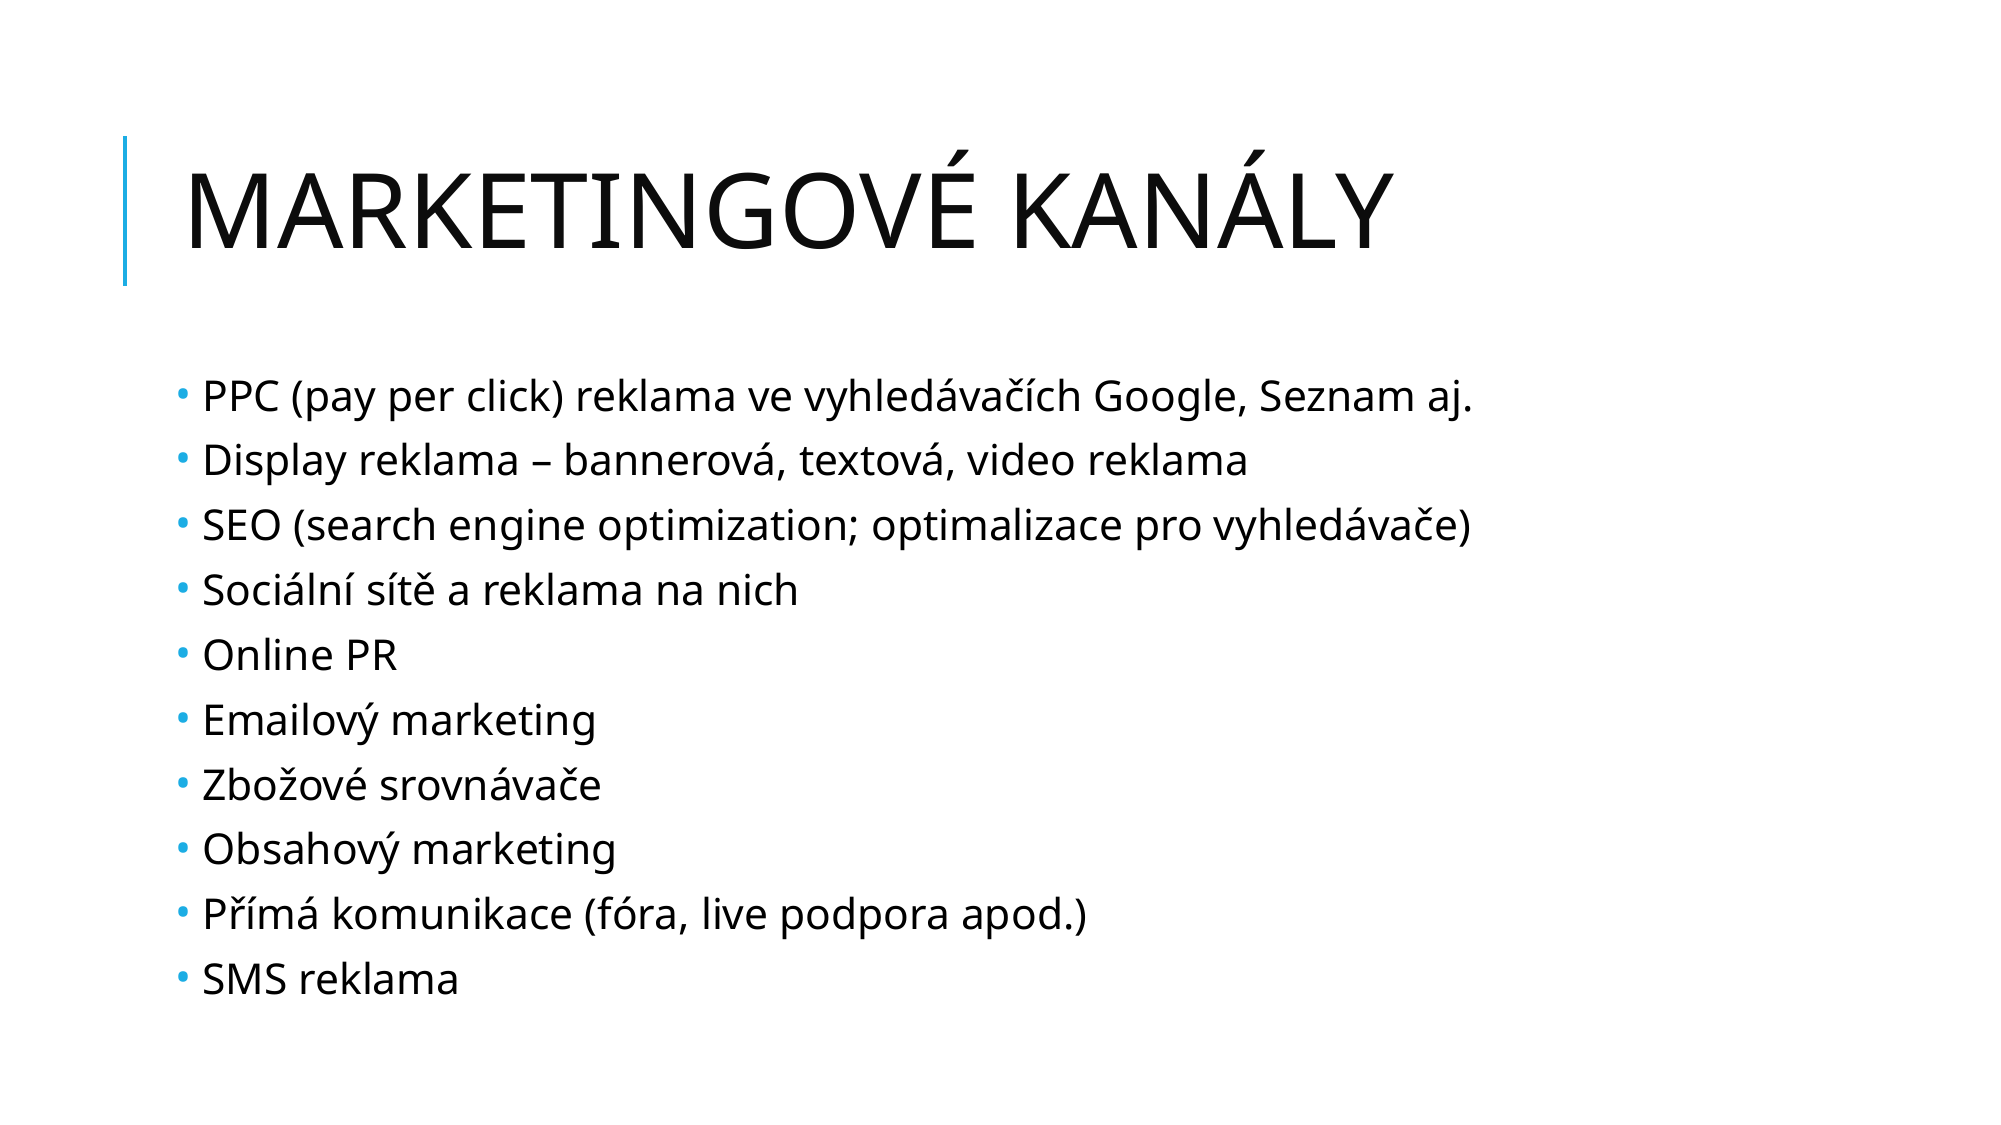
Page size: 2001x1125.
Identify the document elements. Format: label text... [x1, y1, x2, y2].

list PPC (pay per click) reklama ve vyhledávačích Google, Seznam aj. Display reklama – bannerová, textová, video reklama SEO (search engine optimization; optimalizace pro vyhledávače) Sociální sítě a reklama na nich Online PR Emailový marketing Zbožové srovnávače Obsahový marketing Přímá komunikace (fóra, live podpora apod.) SMS reklama [168, 375, 1763, 1035]
title MARKETINGOVÉ KANÁLY [168, 96, 1763, 342]
